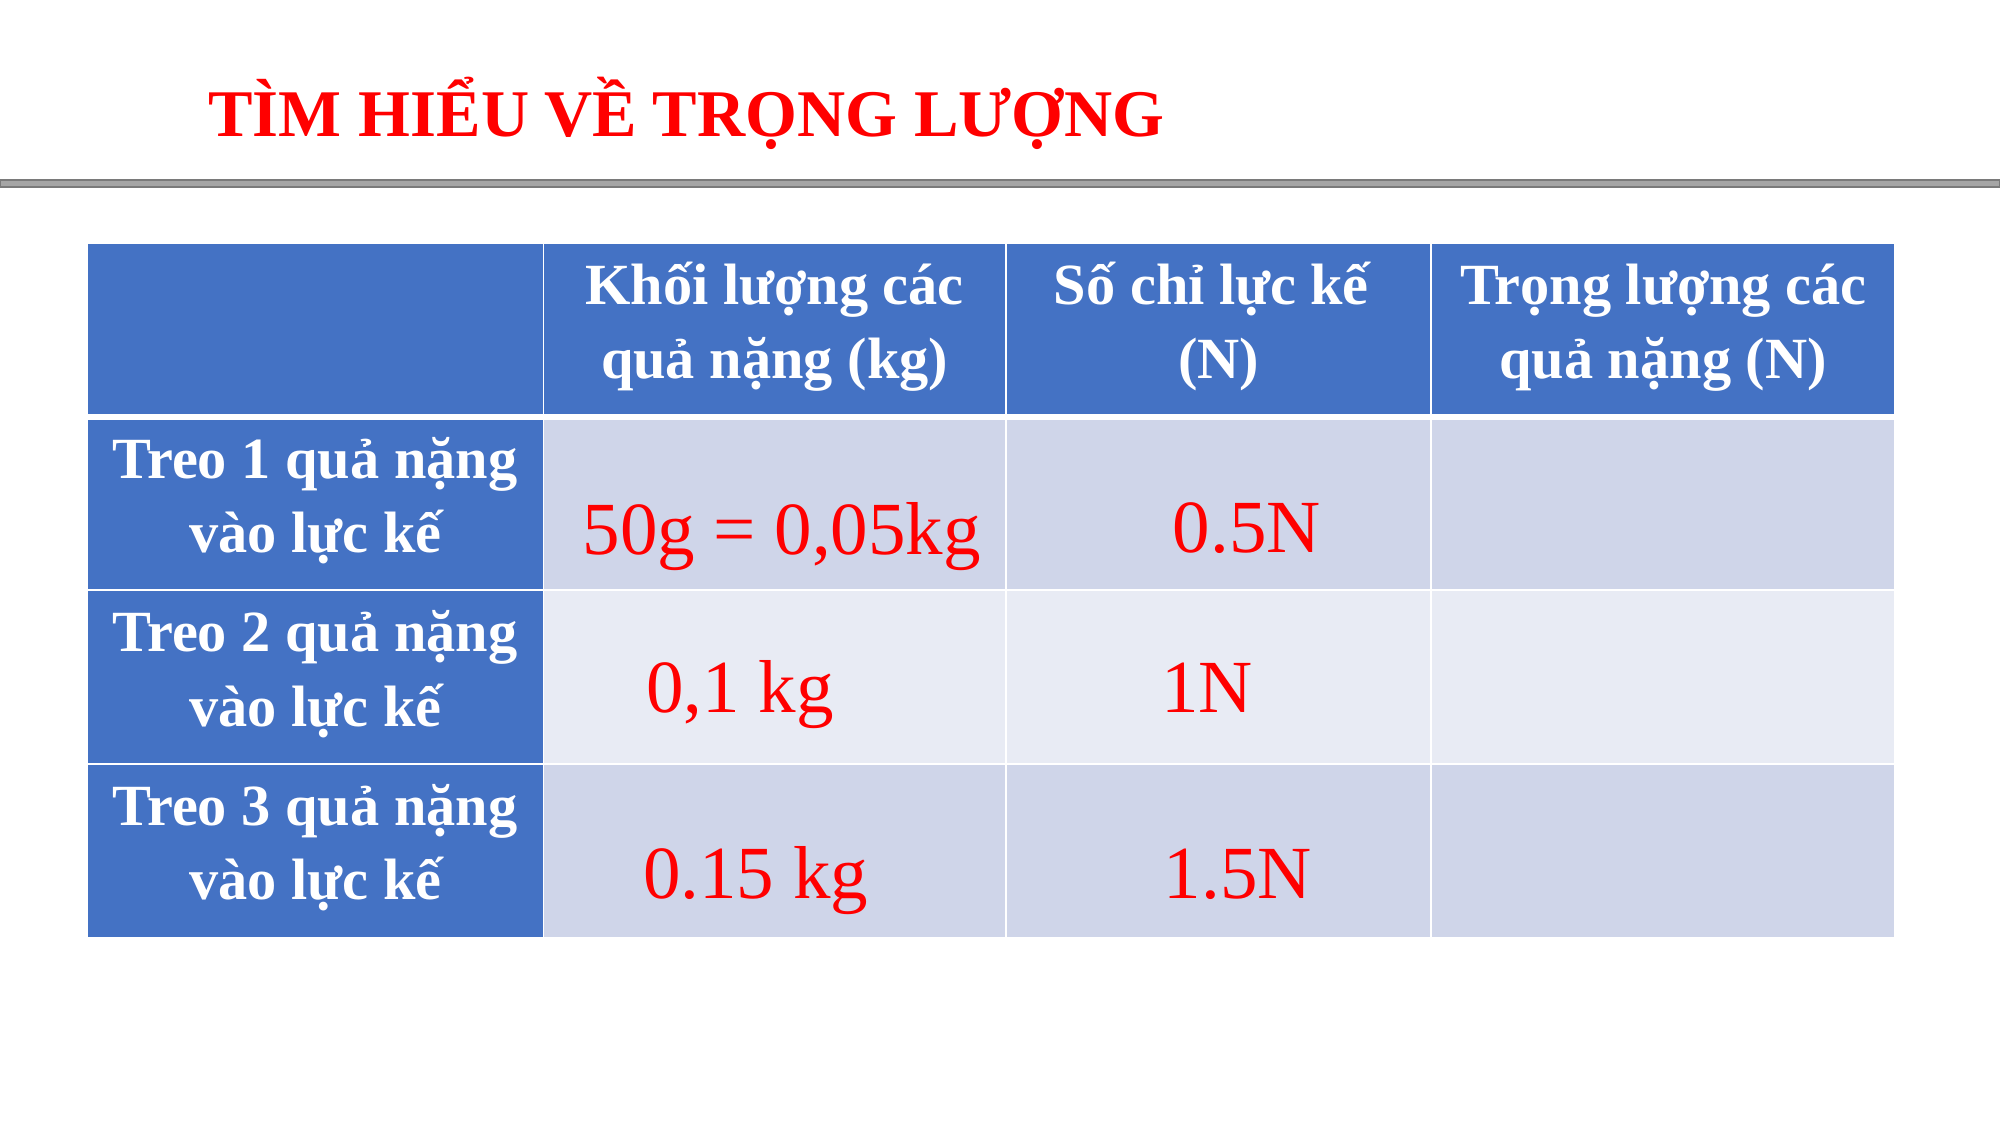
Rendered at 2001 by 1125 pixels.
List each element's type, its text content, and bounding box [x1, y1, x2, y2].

table_cell [1007, 765, 1430, 937]
text_box 50g = 0,05kg [567, 472, 997, 578]
table_cell Treo 1 quả nặng vào lực kế [88, 420, 543, 589]
text_box 1.5N [1149, 803, 1362, 922]
text_box 1N [1146, 617, 1305, 736]
table_cell [544, 420, 1005, 589]
table_cell [544, 591, 1005, 763]
text_box [0, 179, 2000, 188]
table_cell [1432, 765, 1894, 937]
table_cell [544, 765, 1005, 937]
table_header Khối lượng các quả nặng (kg) [544, 244, 1005, 414]
text_box 0.5N [1158, 470, 1336, 575]
table_cell [1007, 591, 1430, 763]
table_cell [1432, 420, 1894, 589]
table_header [88, 244, 543, 414]
text_box 0,1 kg [631, 616, 963, 735]
text_box TÌM HIỂU VỀ TRỌNG LƯỢNG [193, 61, 1864, 157]
text_box 0.15 kg [628, 802, 900, 922]
table_cell [1007, 420, 1430, 589]
table_cell [1432, 591, 1894, 763]
table_header Số chỉ lực kế (N) [1007, 244, 1430, 414]
table_cell Treo 2 quả nặng vào lực kế [88, 591, 543, 763]
table_cell Treo 3 quả nặng vào lực kế [88, 765, 543, 937]
table_header Trọng lượng các quả nặng (N) [1432, 244, 1894, 414]
